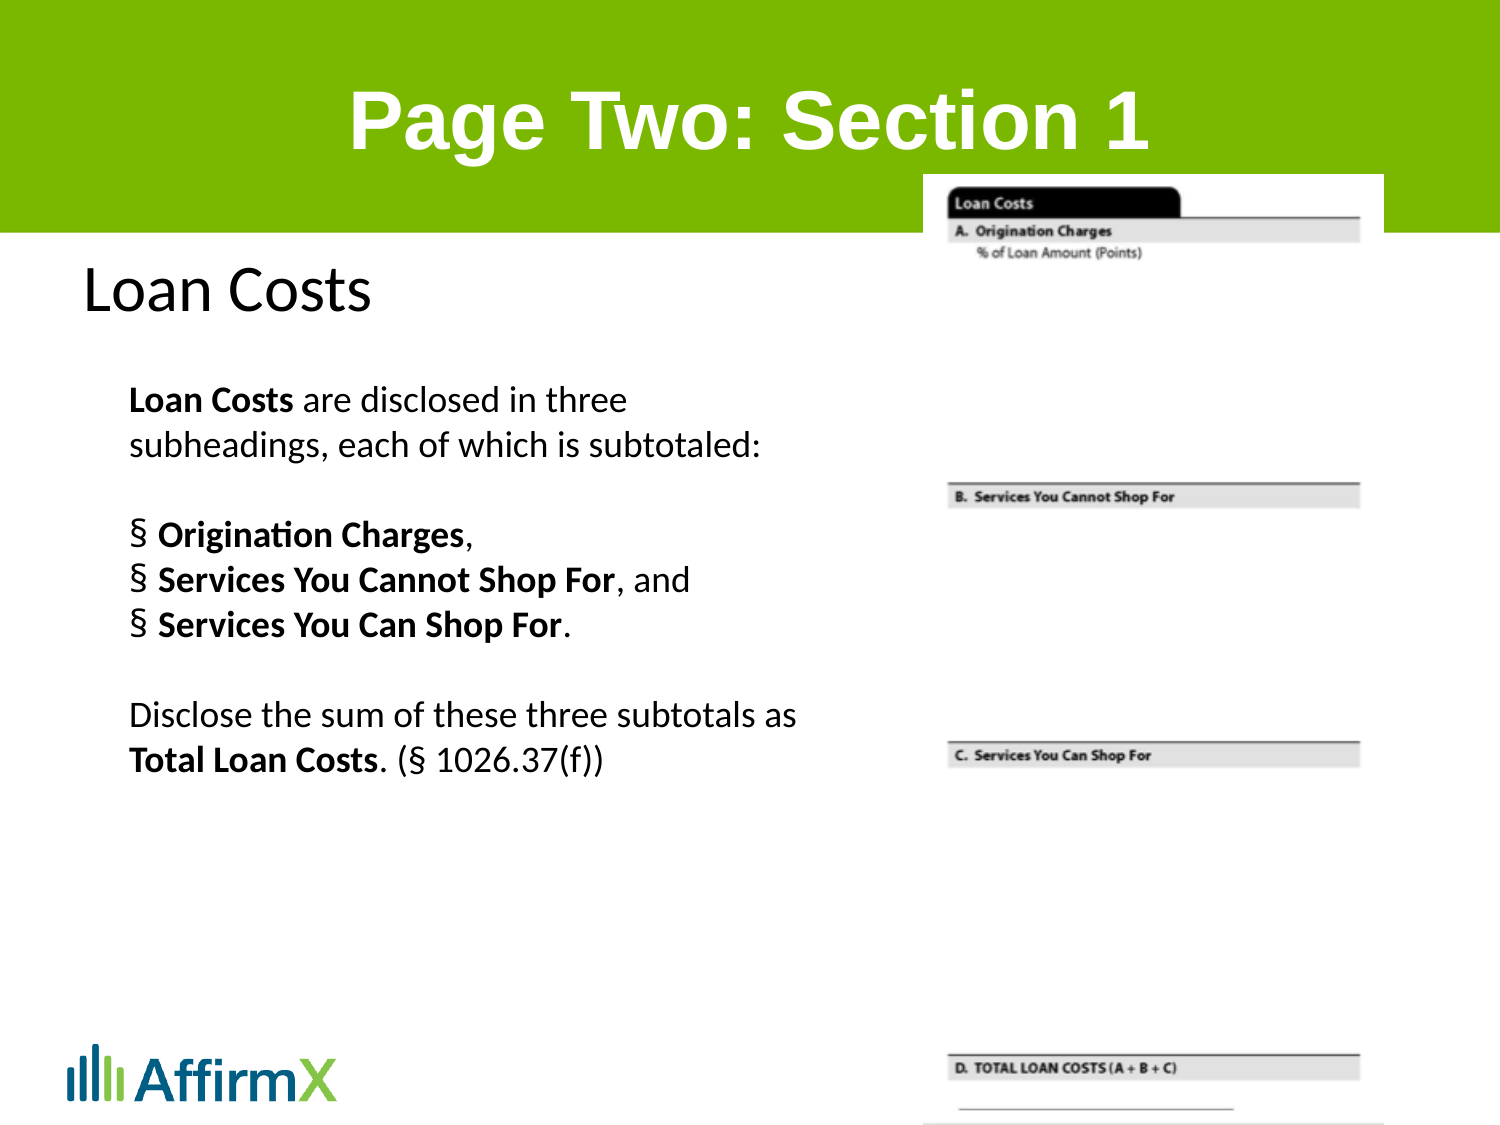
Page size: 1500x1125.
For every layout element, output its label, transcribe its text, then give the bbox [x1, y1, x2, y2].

picture [53, 1032, 351, 1113]
title Page Two: Section 1 [75, 0, 1425, 233]
text_box Loan Costs are disclosed in three subheadings, each of which is subtotaled: § Origination Charges, § Services You Cannot Shop For, and § Services You Can Shop For. Disclose the sum of these three subtotals as Total Loan Costs. (§ 1026.37(f)) [114, 367, 828, 833]
text_box Loan Costs [68, 237, 828, 332]
picture [922, 174, 1384, 1125]
